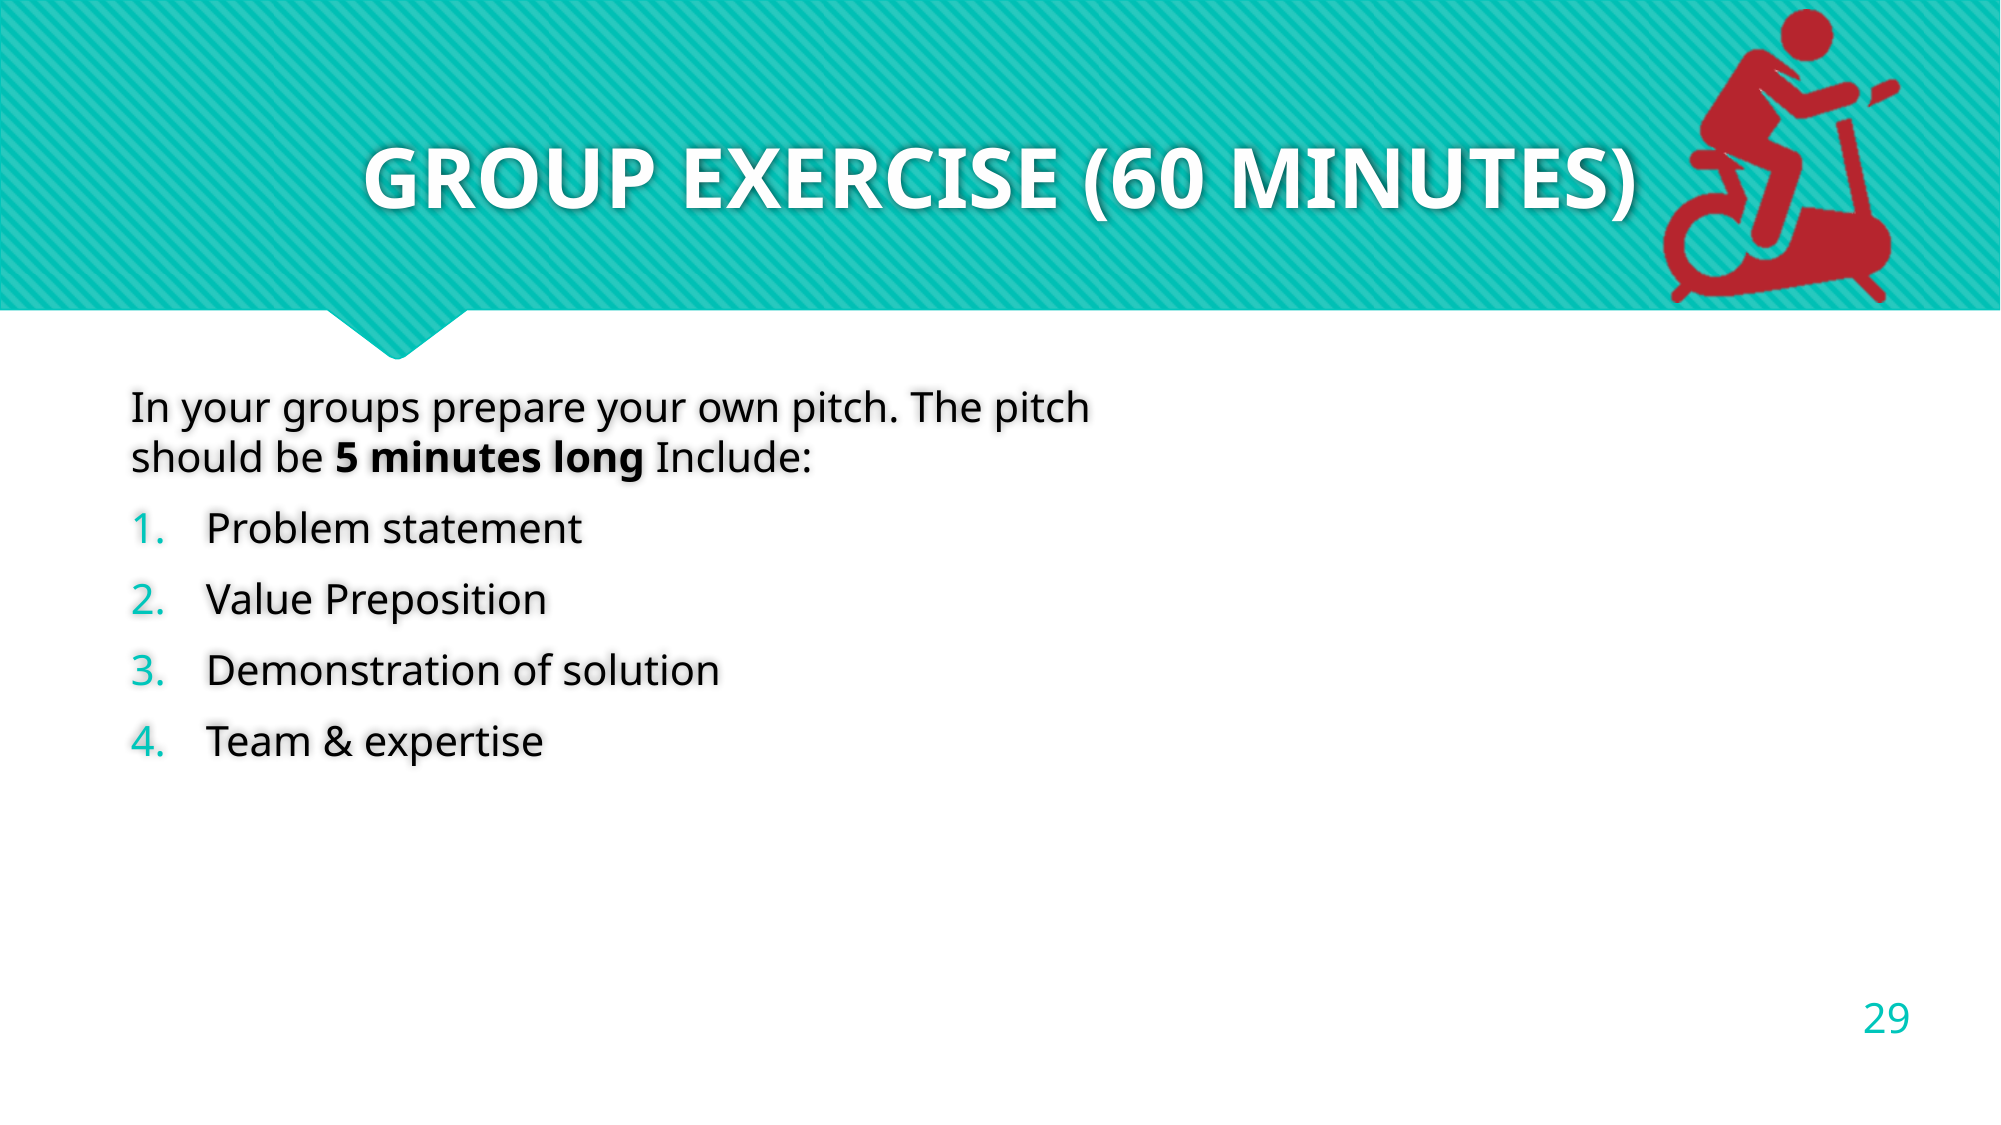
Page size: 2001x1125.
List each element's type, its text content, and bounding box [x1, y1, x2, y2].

title GROUP EXERCISE (60 MINUTES) [132, 73, 1630, 233]
picture [1, 1, 1999, 357]
list In your groups prepare your own pitch. The pitch should be 5 minutes long Include: Problem statement Value Preposition Demonstration of solution Team & expertise [115, 373, 1171, 1103]
slide_number ‹#› [1751, 970, 1926, 1051]
